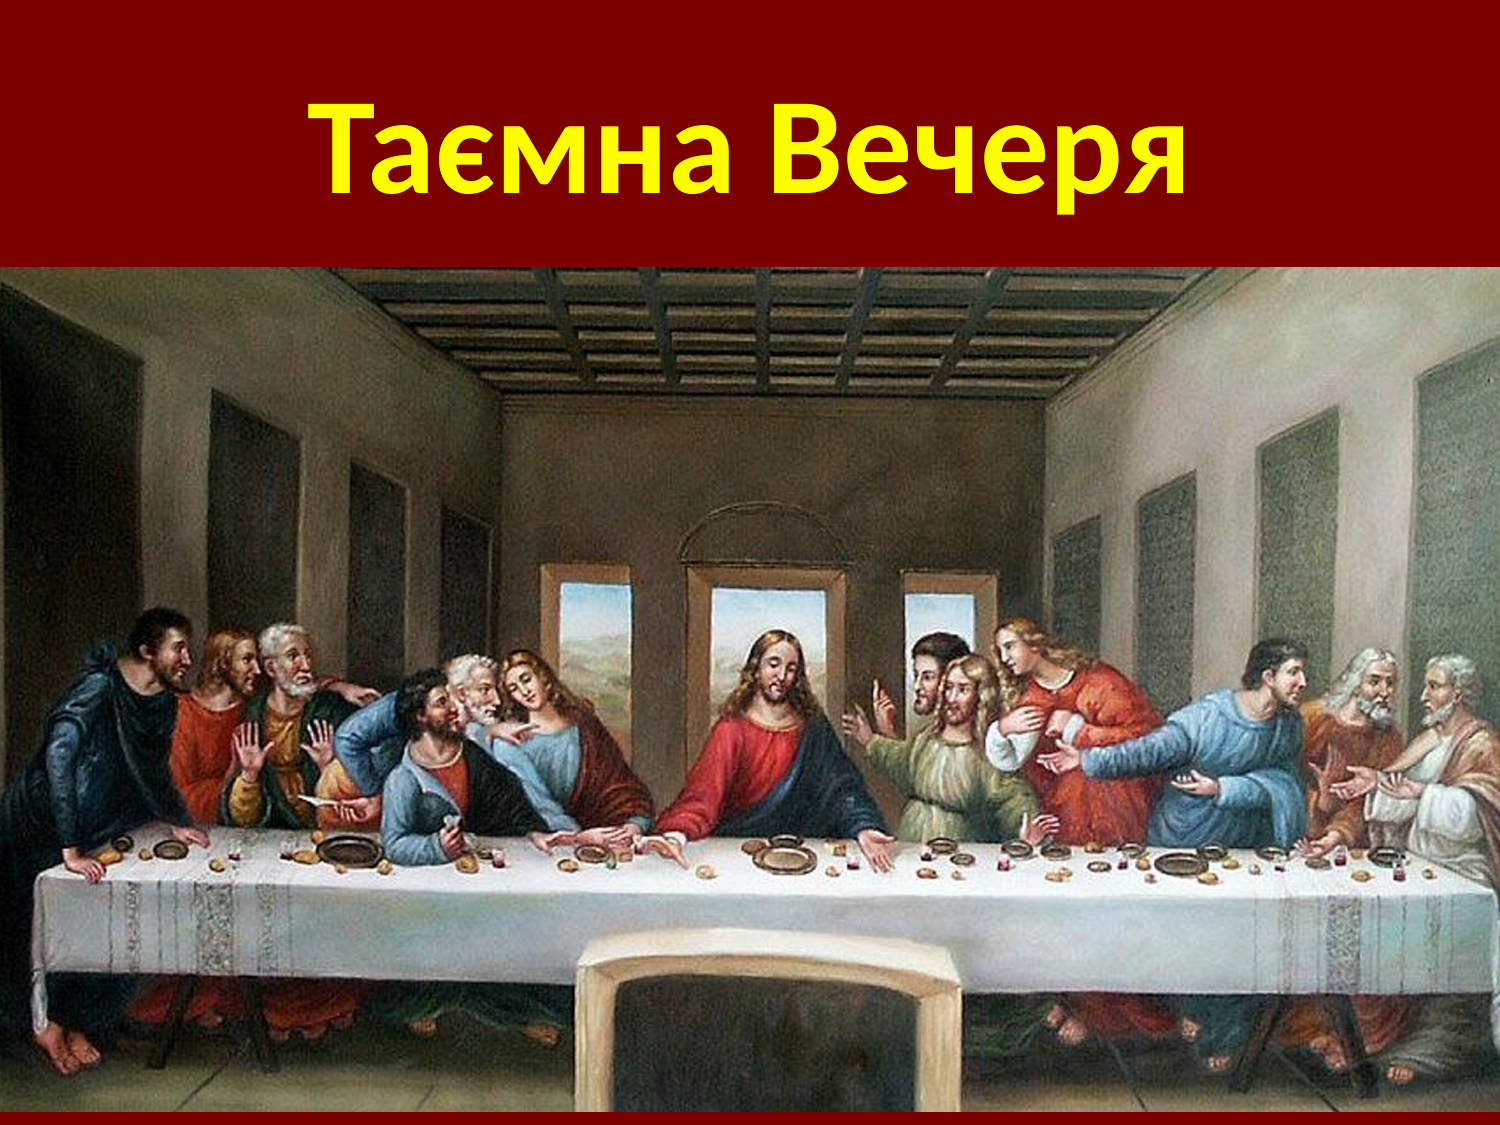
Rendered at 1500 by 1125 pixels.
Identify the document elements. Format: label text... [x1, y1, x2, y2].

title Таємна Вечеря [75, 45, 1425, 233]
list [0, 266, 1500, 1112]
